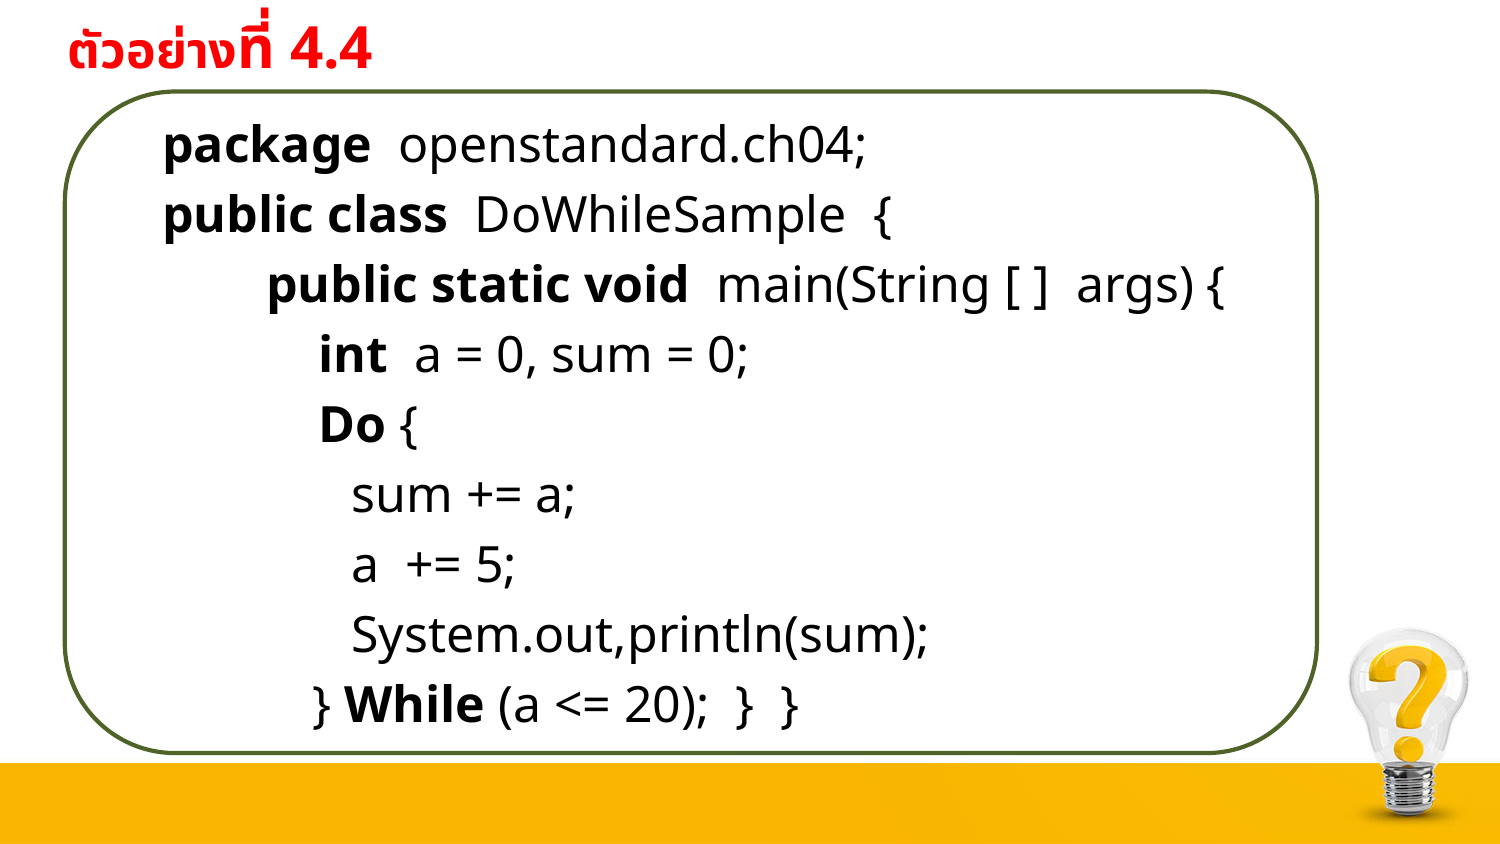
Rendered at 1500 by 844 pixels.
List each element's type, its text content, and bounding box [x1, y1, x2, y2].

picture [0, 0, 1500, 844]
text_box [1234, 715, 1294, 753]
title ตัวอย่างที่ 4.4 [53, 0, 1294, 91]
text_box [62, 89, 1320, 756]
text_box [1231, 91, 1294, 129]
